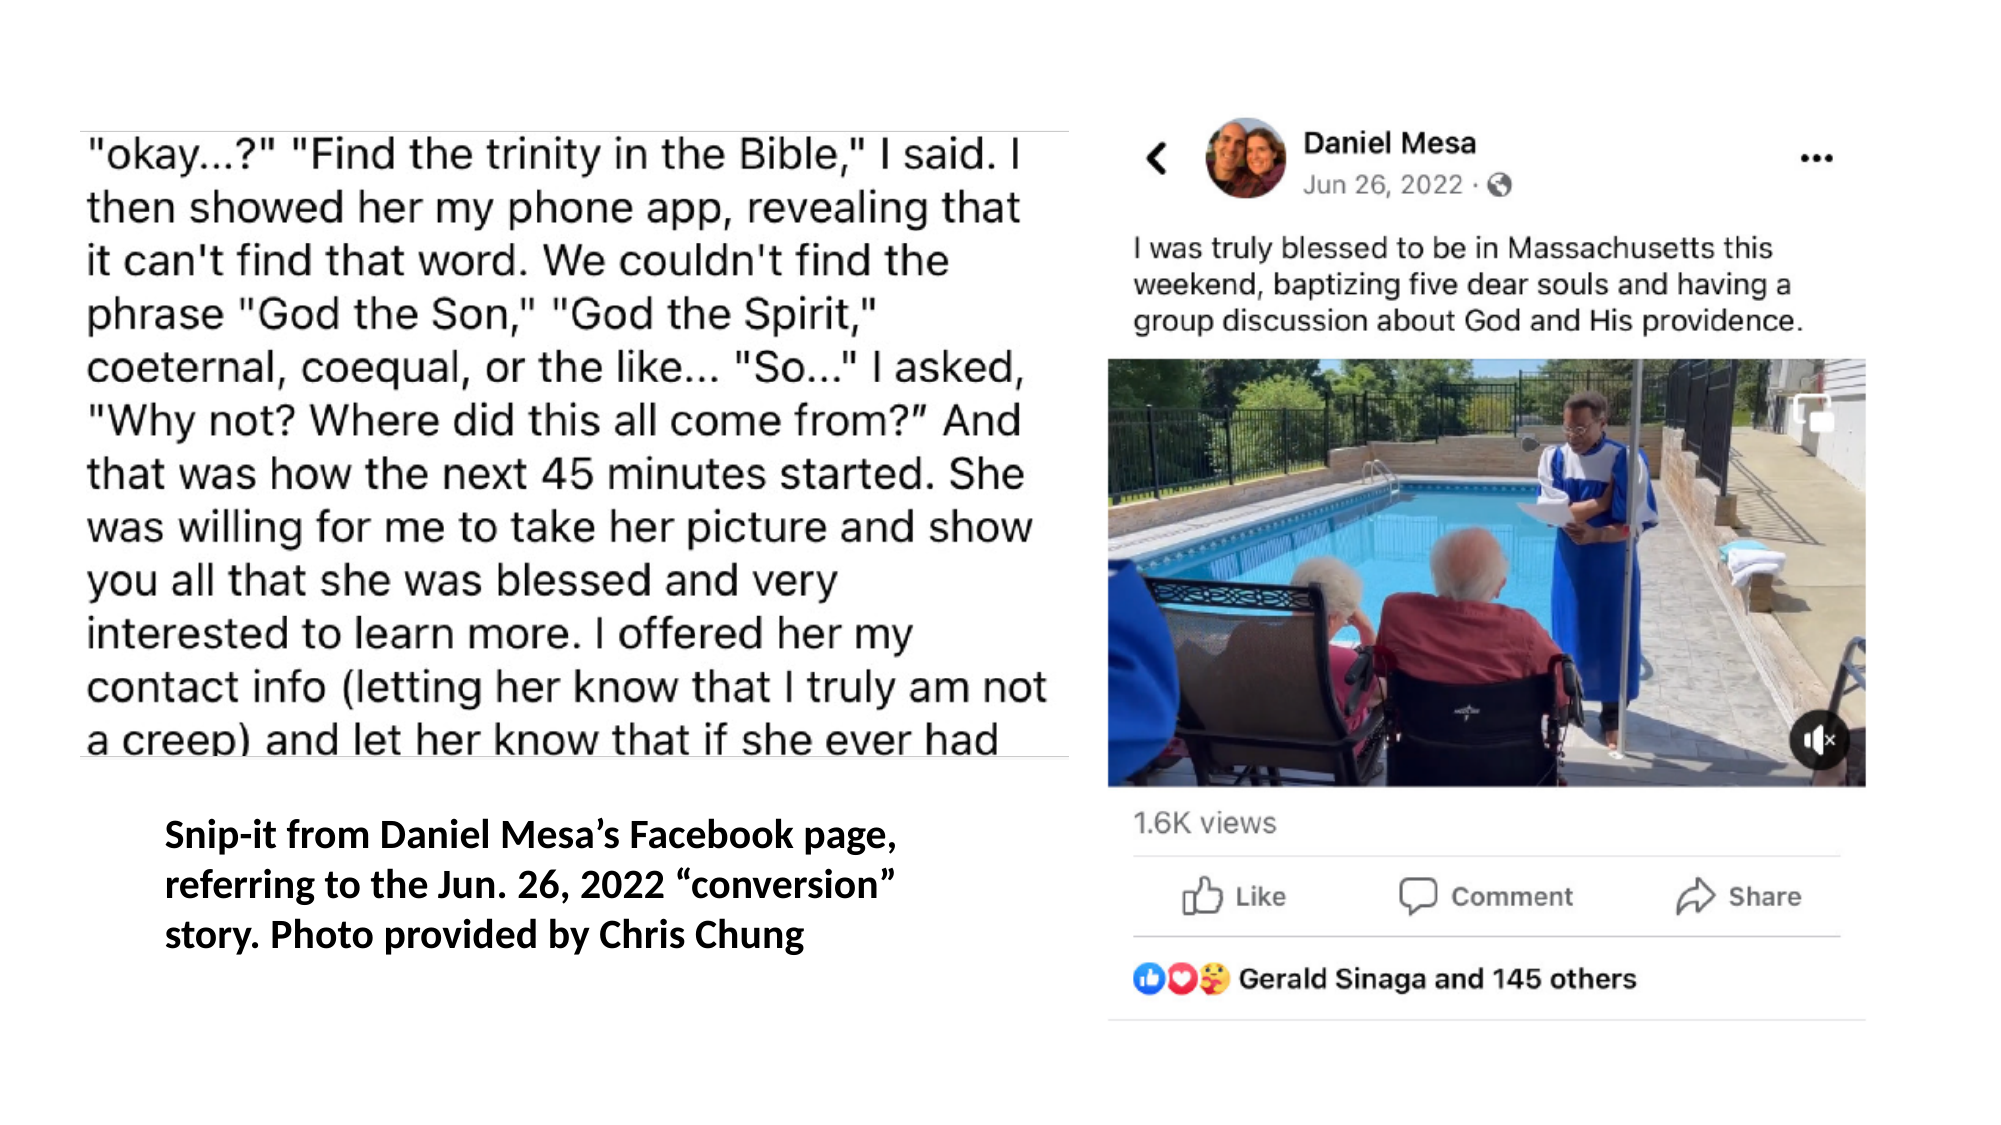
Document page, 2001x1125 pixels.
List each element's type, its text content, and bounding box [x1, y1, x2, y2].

text_box Snip-it from Daniel Mesa’s Facebook page, referring to the Jun. 26, 2022 “conversion” story. Photo provided by Chris Chung [150, 799, 931, 964]
picture [80, 74, 1959, 1051]
